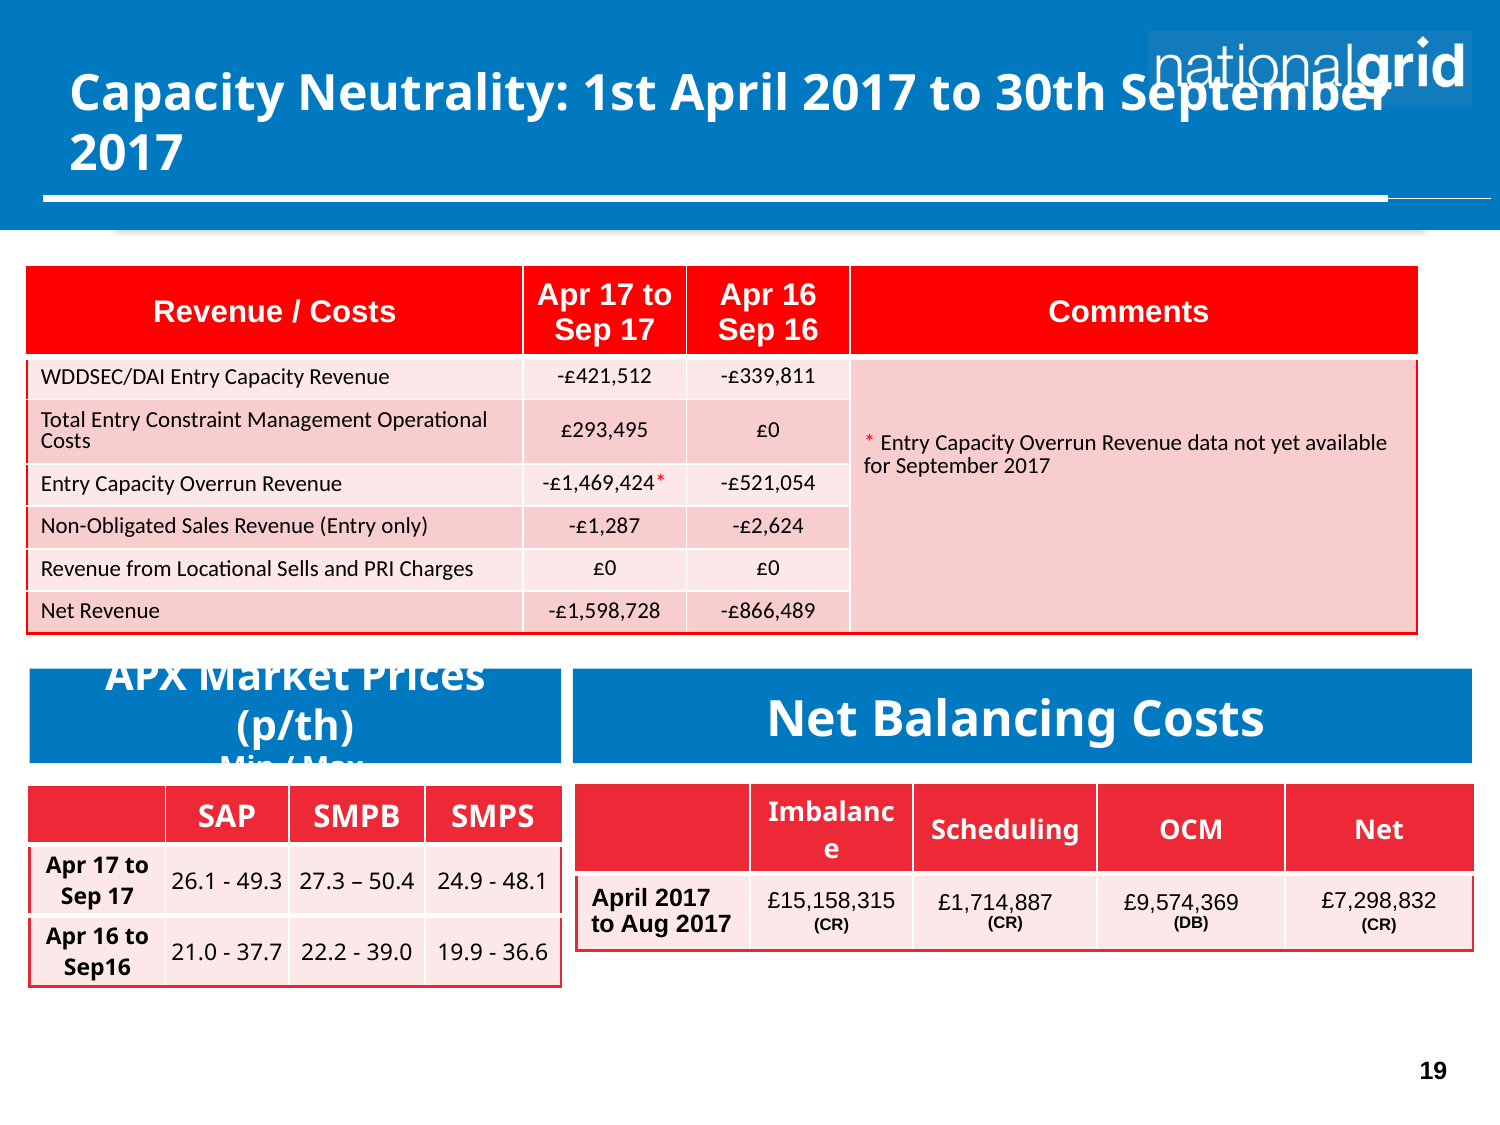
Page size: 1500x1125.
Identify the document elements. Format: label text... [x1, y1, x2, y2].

table_header Imbalance [751, 786, 912, 871]
table_cell Net Revenue [28, 592, 522, 632]
table_cell Entry Capacity Overrun Revenue [28, 465, 522, 505]
table_header SMPS [426, 788, 560, 842]
title Capacity Neutrality: 1st April 2017 to 30th September 2017 [54, 112, 1424, 188]
table_cell -£521,054 [687, 465, 849, 505]
table_cell £0 [687, 400, 849, 463]
text_box [0, 0, 1500, 232]
table_cell 21.0 - 37.7 [166, 918, 288, 985]
text_box APX Market Prices (p/th) Min / Max [27, 667, 563, 765]
table_cell -£1,287 [524, 507, 686, 548]
table_header OCM [1098, 786, 1284, 871]
table_cell WDDSEC/DAI Entry Capacity Revenue [28, 360, 522, 399]
table_cell £293,495 [524, 400, 686, 463]
text_box Net Balancing Costs [571, 667, 1474, 765]
table_header Comments [851, 269, 1416, 354]
picture [1147, 31, 1473, 107]
table_header Scheduling [914, 786, 1096, 871]
table_cell -£2,624 [687, 507, 849, 548]
table_cell -£1,598,728 [524, 592, 686, 632]
table_cell 19.9 - 36.6 [426, 918, 560, 985]
table_header SMPB [290, 788, 424, 842]
table_cell 27.3 – 50.4 [290, 847, 424, 913]
table_cell Total Entry Constraint Management Operational Costs [28, 400, 522, 463]
table_cell Apr 16 to Sep16 [31, 918, 165, 985]
slide_number 19 [1112, 1046, 1463, 1107]
table_cell -£421,512 [524, 360, 686, 399]
table_cell April 2017 to Aug 2017 [578, 876, 749, 949]
table_cell Revenue from Locational Sells and PRI Charges [28, 550, 522, 590]
table_cell -£339,811 [687, 360, 849, 399]
table_cell 24.9 - 48.1 [426, 847, 560, 913]
table_header Revenue / Costs [28, 269, 522, 354]
table_cell 26.1 - 49.3 [166, 847, 288, 913]
table_cell * Entry Capacity Overrun Revenue data not yet available for September 2017 [851, 360, 1416, 632]
table_cell £0 [524, 550, 686, 590]
table_header SAP [166, 788, 288, 842]
table_cell -£1,469,424* [524, 465, 686, 505]
table_header Apr 16 Sep 16 [687, 269, 849, 354]
table_cell -£866,489 [687, 592, 849, 632]
table_cell £15,158,315 (CR) [751, 876, 912, 949]
table_header Apr 17 to Sep 17 [524, 269, 686, 354]
table_cell £7,298,832 (CR) [1286, 876, 1472, 949]
table_cell Non-Obligated Sales Revenue (Entry only) [28, 507, 522, 548]
table_header [31, 788, 165, 842]
table_cell £1,714,887 (CR) [914, 876, 1096, 949]
table_cell £0 [687, 550, 849, 590]
table_cell £9,574,369 (DB) [1098, 876, 1284, 949]
table_cell Apr 17 to Sep 17 [31, 847, 165, 913]
table_header [578, 786, 749, 871]
table_cell 22.2 - 39.0 [290, 918, 424, 985]
table_header Net [1286, 786, 1472, 871]
